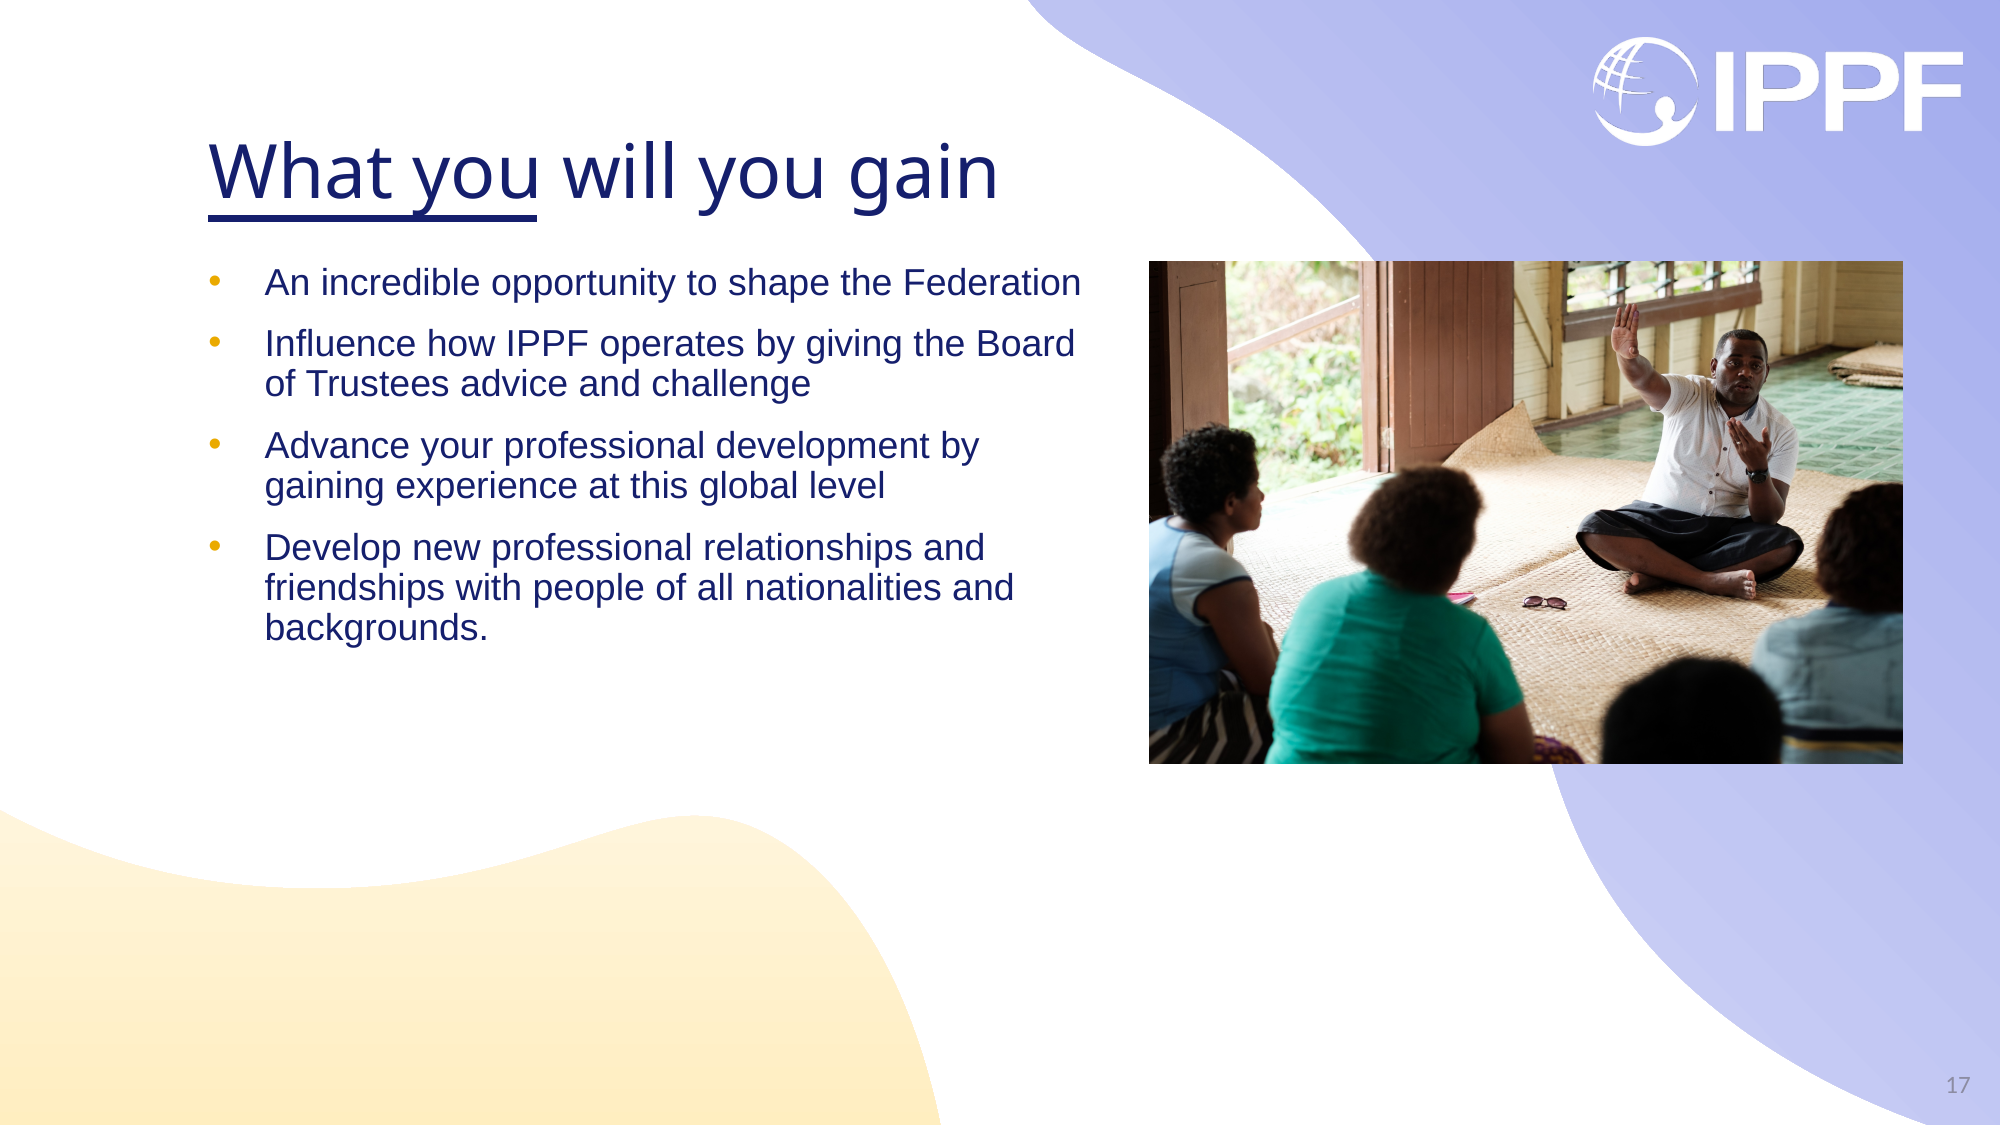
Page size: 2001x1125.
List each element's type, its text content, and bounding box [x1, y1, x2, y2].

slide_number 17 [1520, 1039, 1971, 1100]
list An incredible opportunity to shape the Federation Influence how IPPF operates by giving the Board of Trustees advice and challenge Advance your professional development by gaining experience at this global level Develop new professional relationships and friendships with people of all nationalities and backgrounds. [208, 262, 1087, 995]
picture [1593, 37, 1963, 146]
picture [1149, 261, 1903, 764]
title What you will you gain [208, 65, 1569, 215]
